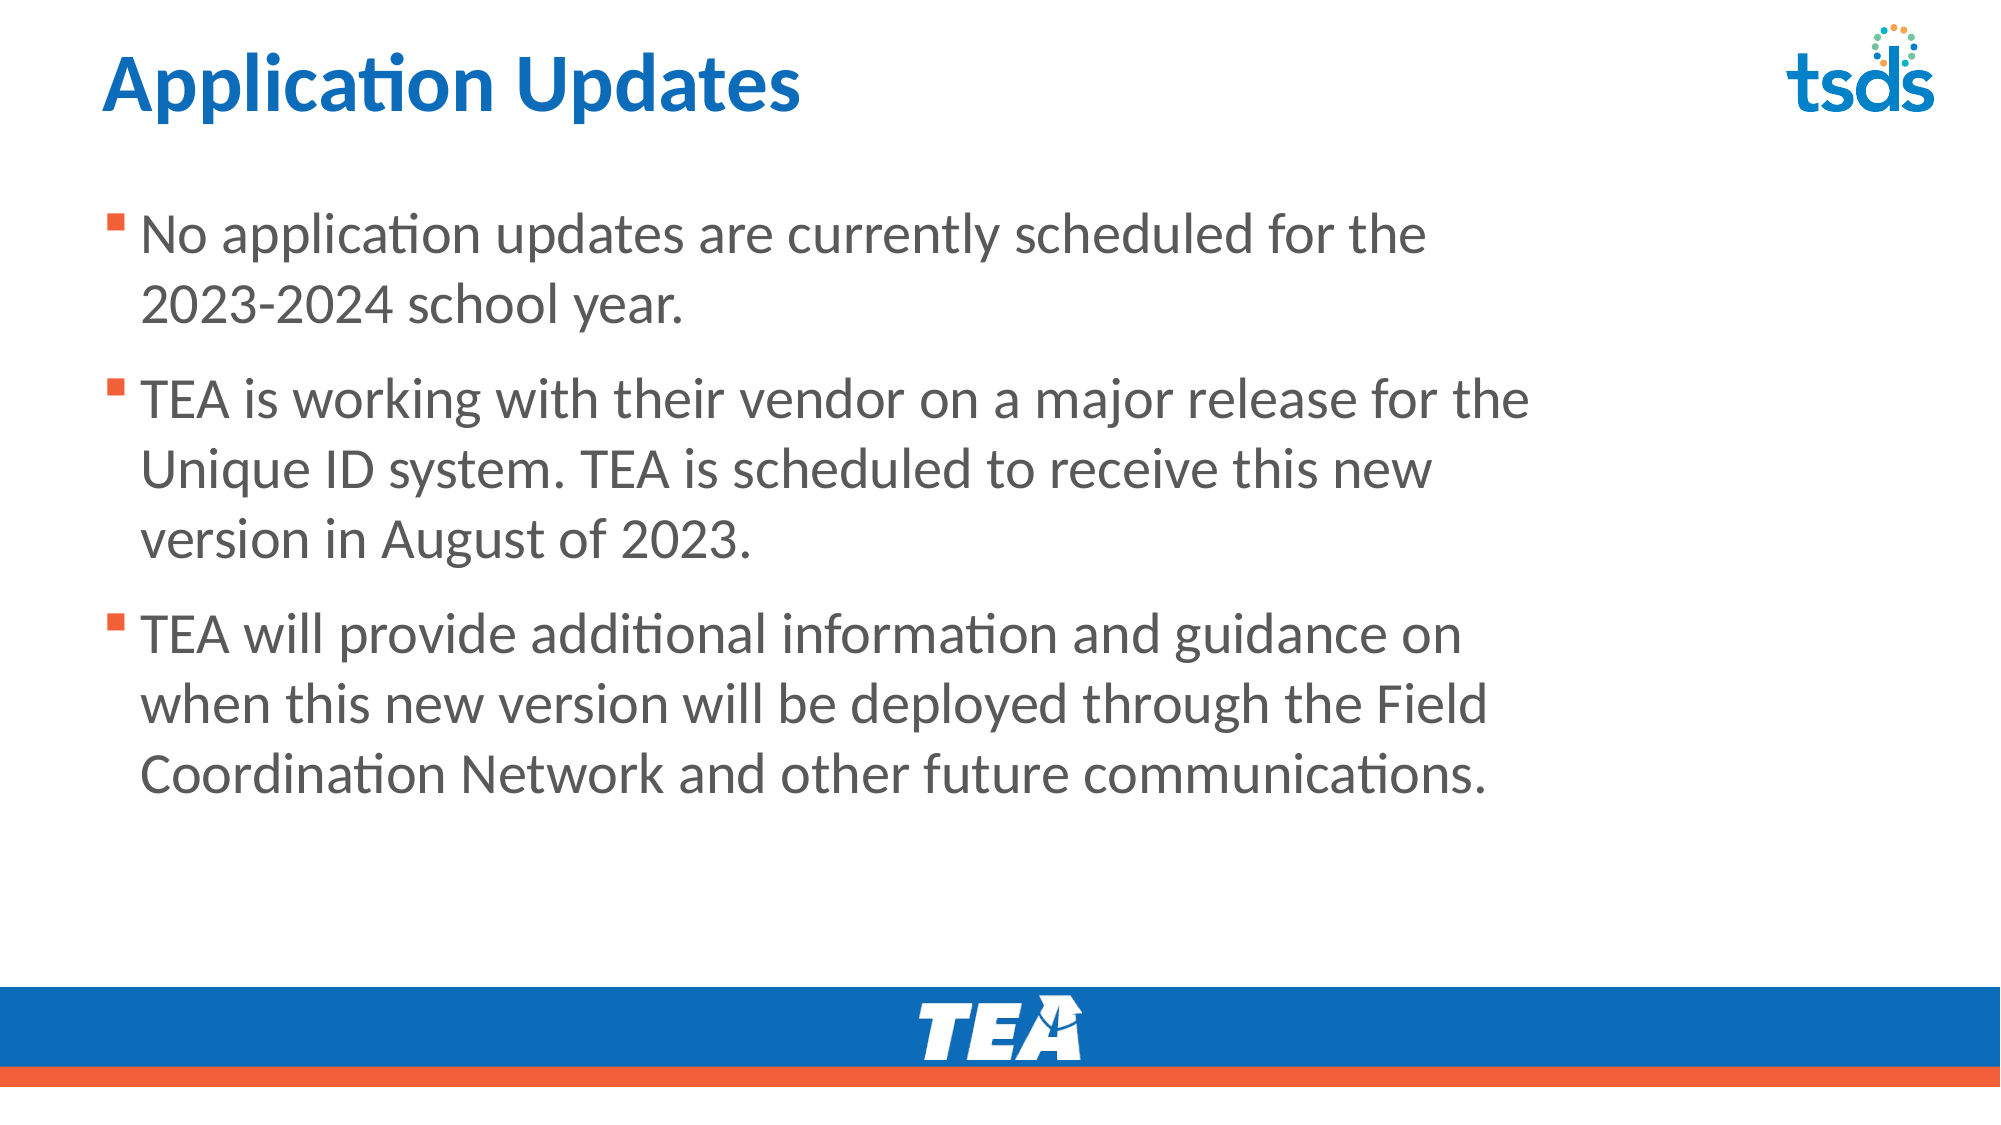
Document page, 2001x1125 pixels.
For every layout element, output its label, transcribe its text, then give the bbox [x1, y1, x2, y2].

picture [918, 994, 1082, 1060]
title Application Updates [87, 23, 1913, 147]
picture [1913, 24, 1934, 112]
text_box No application updates are currently scheduled for the 2023-2024 school year. TEA is working with their vendor on a major release for the Unique ID system. TEA is scheduled to receive this new version in August of 2023. TEA will provide additional information and guidance on when this new version will be deployed through the Field Coordination Network and other future communications. [87, 187, 1572, 902]
